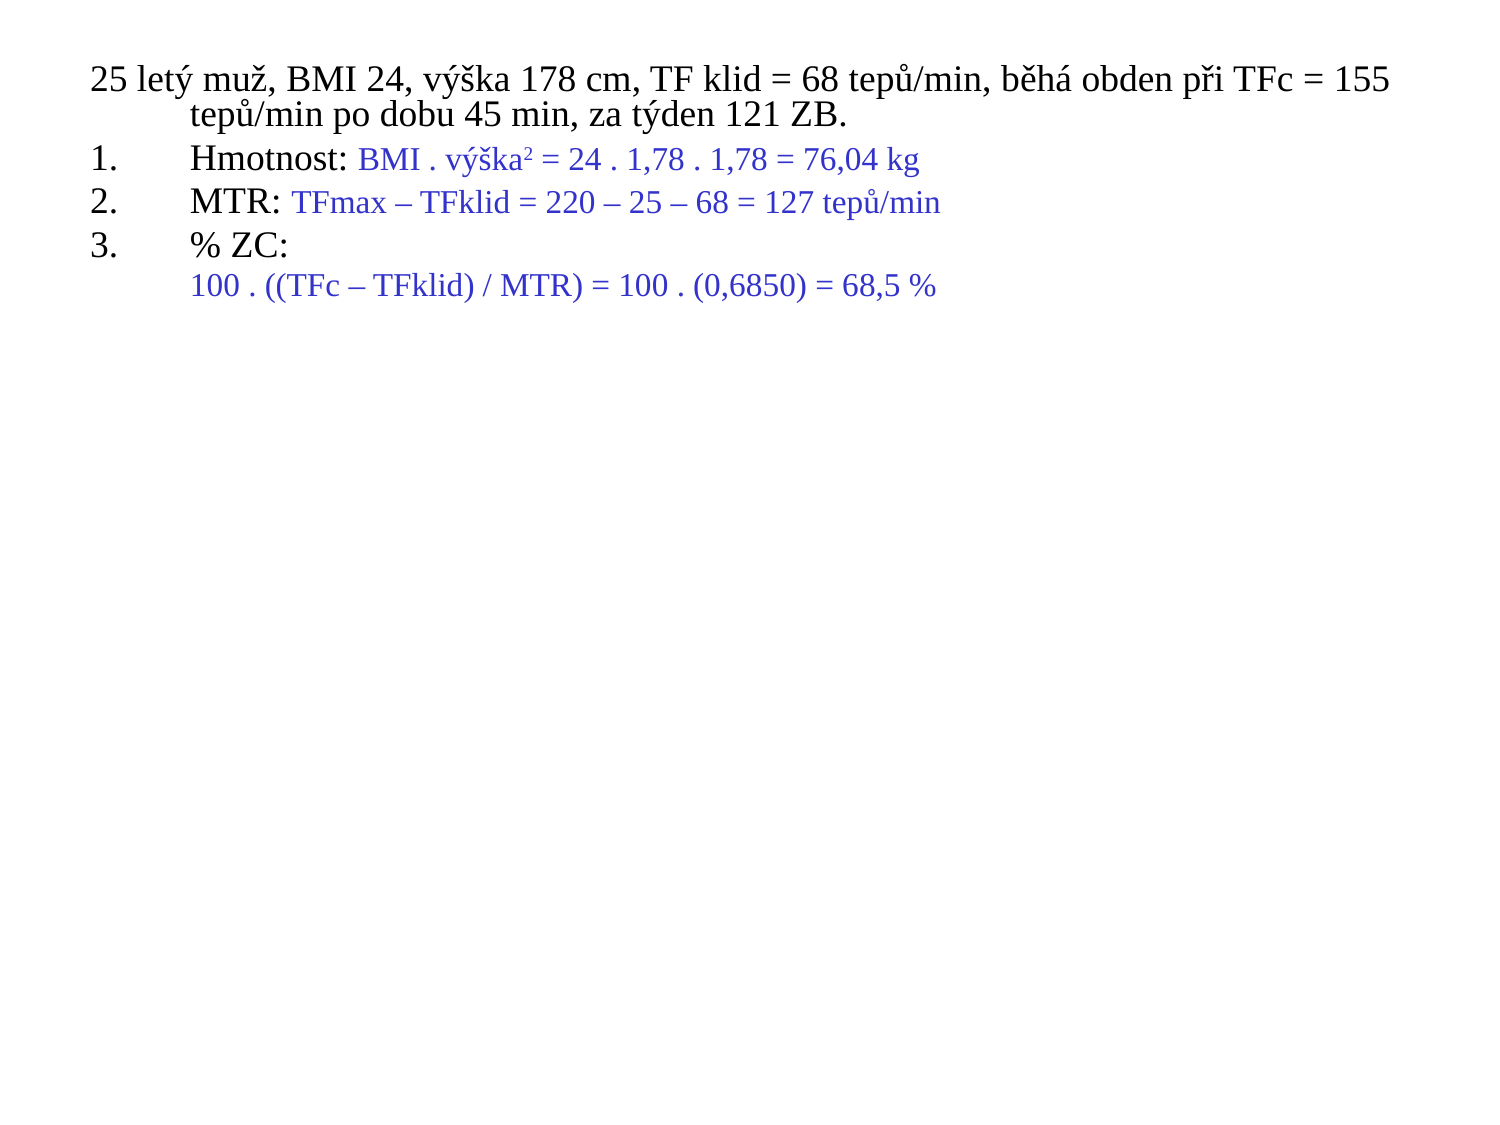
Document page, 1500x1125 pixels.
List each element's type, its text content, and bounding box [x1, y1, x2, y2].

list 25 letý muž, BMI 24, výška 178 cm, TF klid = 68 tepů/min, běhá obden při TFc = 155 tepů/min po dobu 45 min, za týden 121 ZB. Hmotnost: BMI . výška2 = 24 . 1,78 . 1,78 = 76,04 kg MTR: TFmax – TFklid = 220 – 25 – 68 = 127 tepů/min % ZC: 100 . ((TFc – TFklid) / MTR) = 100 . (0,6850) = 68,5 % [74, 54, 1426, 339]
